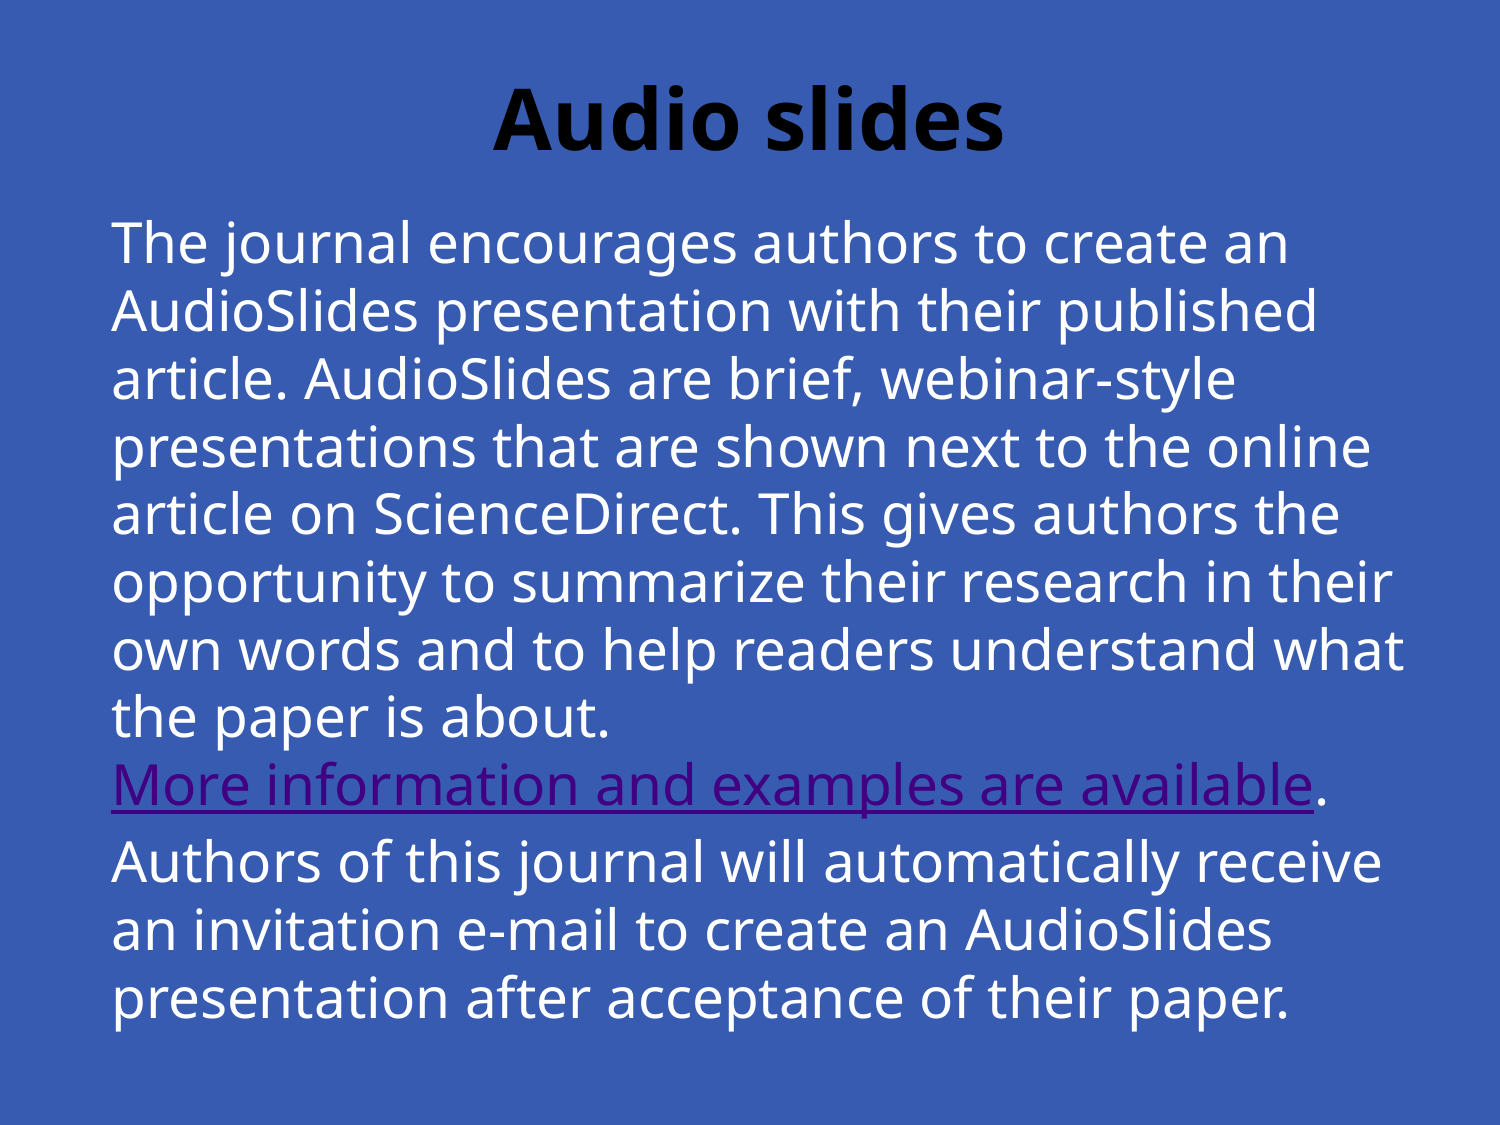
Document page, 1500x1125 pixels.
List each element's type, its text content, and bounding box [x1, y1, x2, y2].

list The journal encourages authors to create an AudioSlides presentation with their published article. AudioSlides are brief, webinar-style presentations that are shown next to the online article on ScienceDirect. This gives authors the opportunity to summarize their research in their own words and to help readers understand what the paper is about. More information and examples are available. Authors of this journal will automatically receive an invitation e-mail to create an AudioSlides presentation after acceptance of their paper. [75, 200, 1425, 1088]
title Audio slides [75, 45, 1425, 188]
